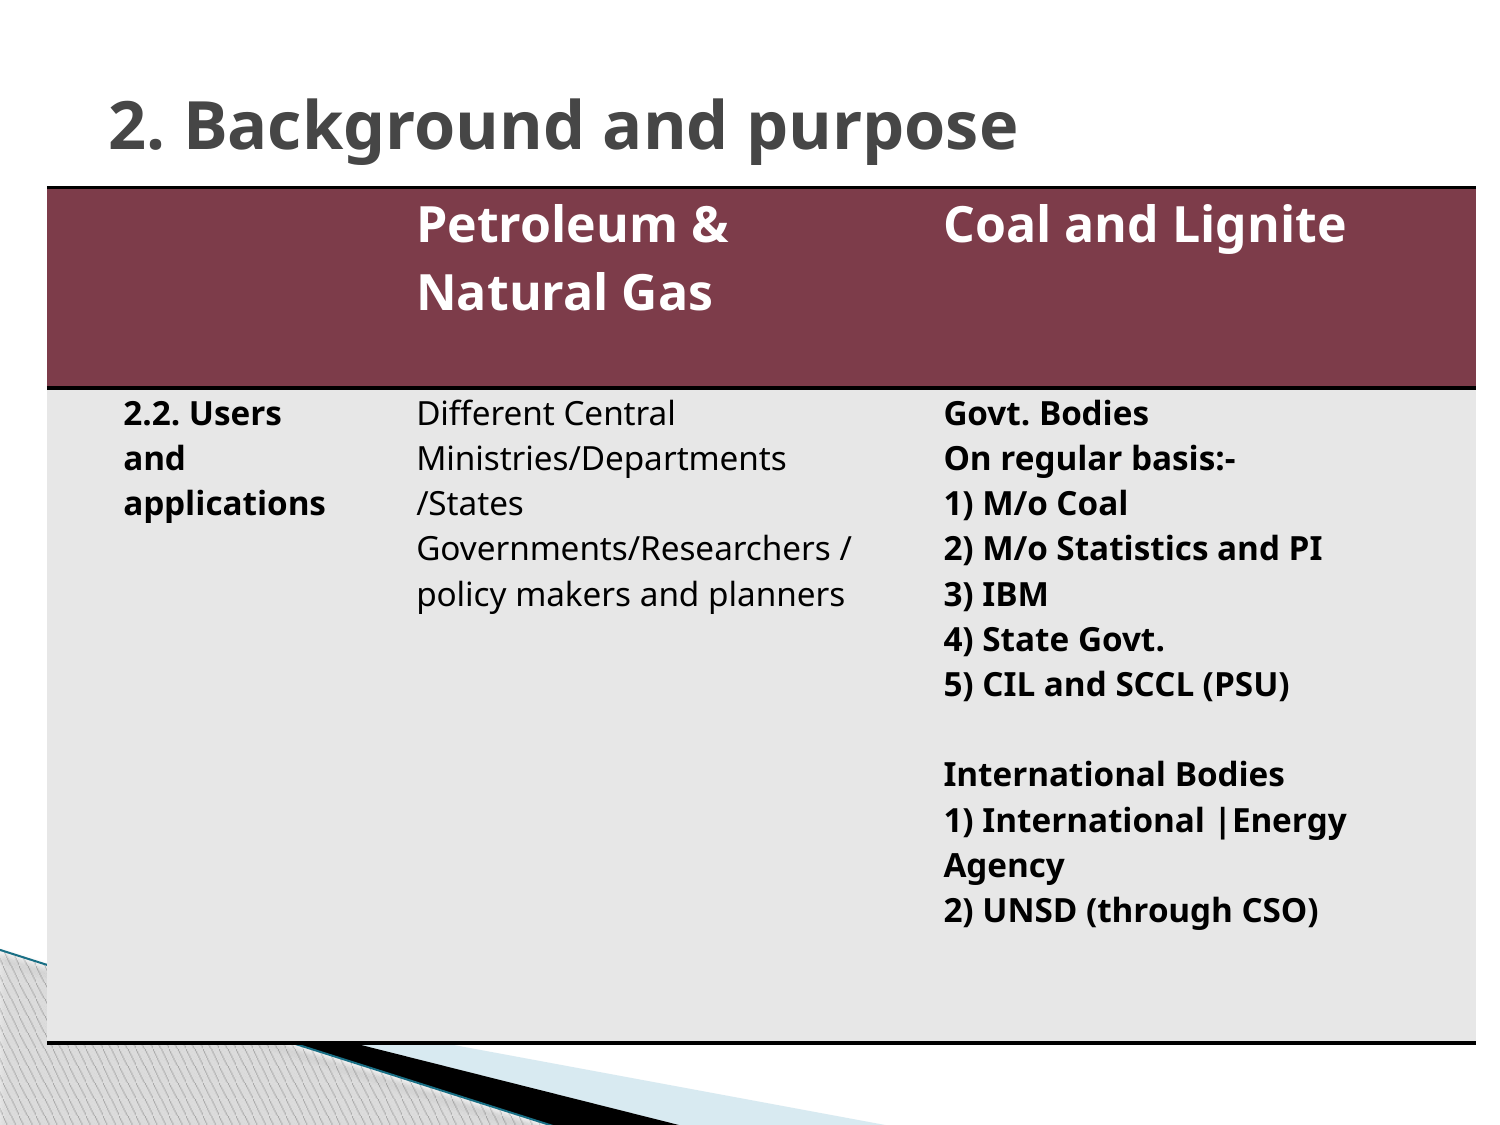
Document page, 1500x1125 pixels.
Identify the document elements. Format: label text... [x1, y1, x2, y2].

table_cell Different Central Ministries/Departments /States Governments/Researchers / policy makers and planners [340, 390, 867, 1041]
table_cell Govt. Bodies On regular basis:- 1) M/o Coal 2) M/o Statistics and PI 3) IBM 4) State Govt. 5) CIL and SCCL (PSU) International Bodies 1) International |Energy Agency 2) UNSD (through CSO) [867, 390, 1476, 1041]
table_header Petroleum & Natural Gas [340, 189, 867, 386]
title 2. Background and purpose [93, 58, 1444, 188]
table_header [47, 189, 340, 386]
table_cell 2.2. Users and applications [47, 390, 340, 1041]
table_header Coal and Lignite [867, 189, 1476, 386]
